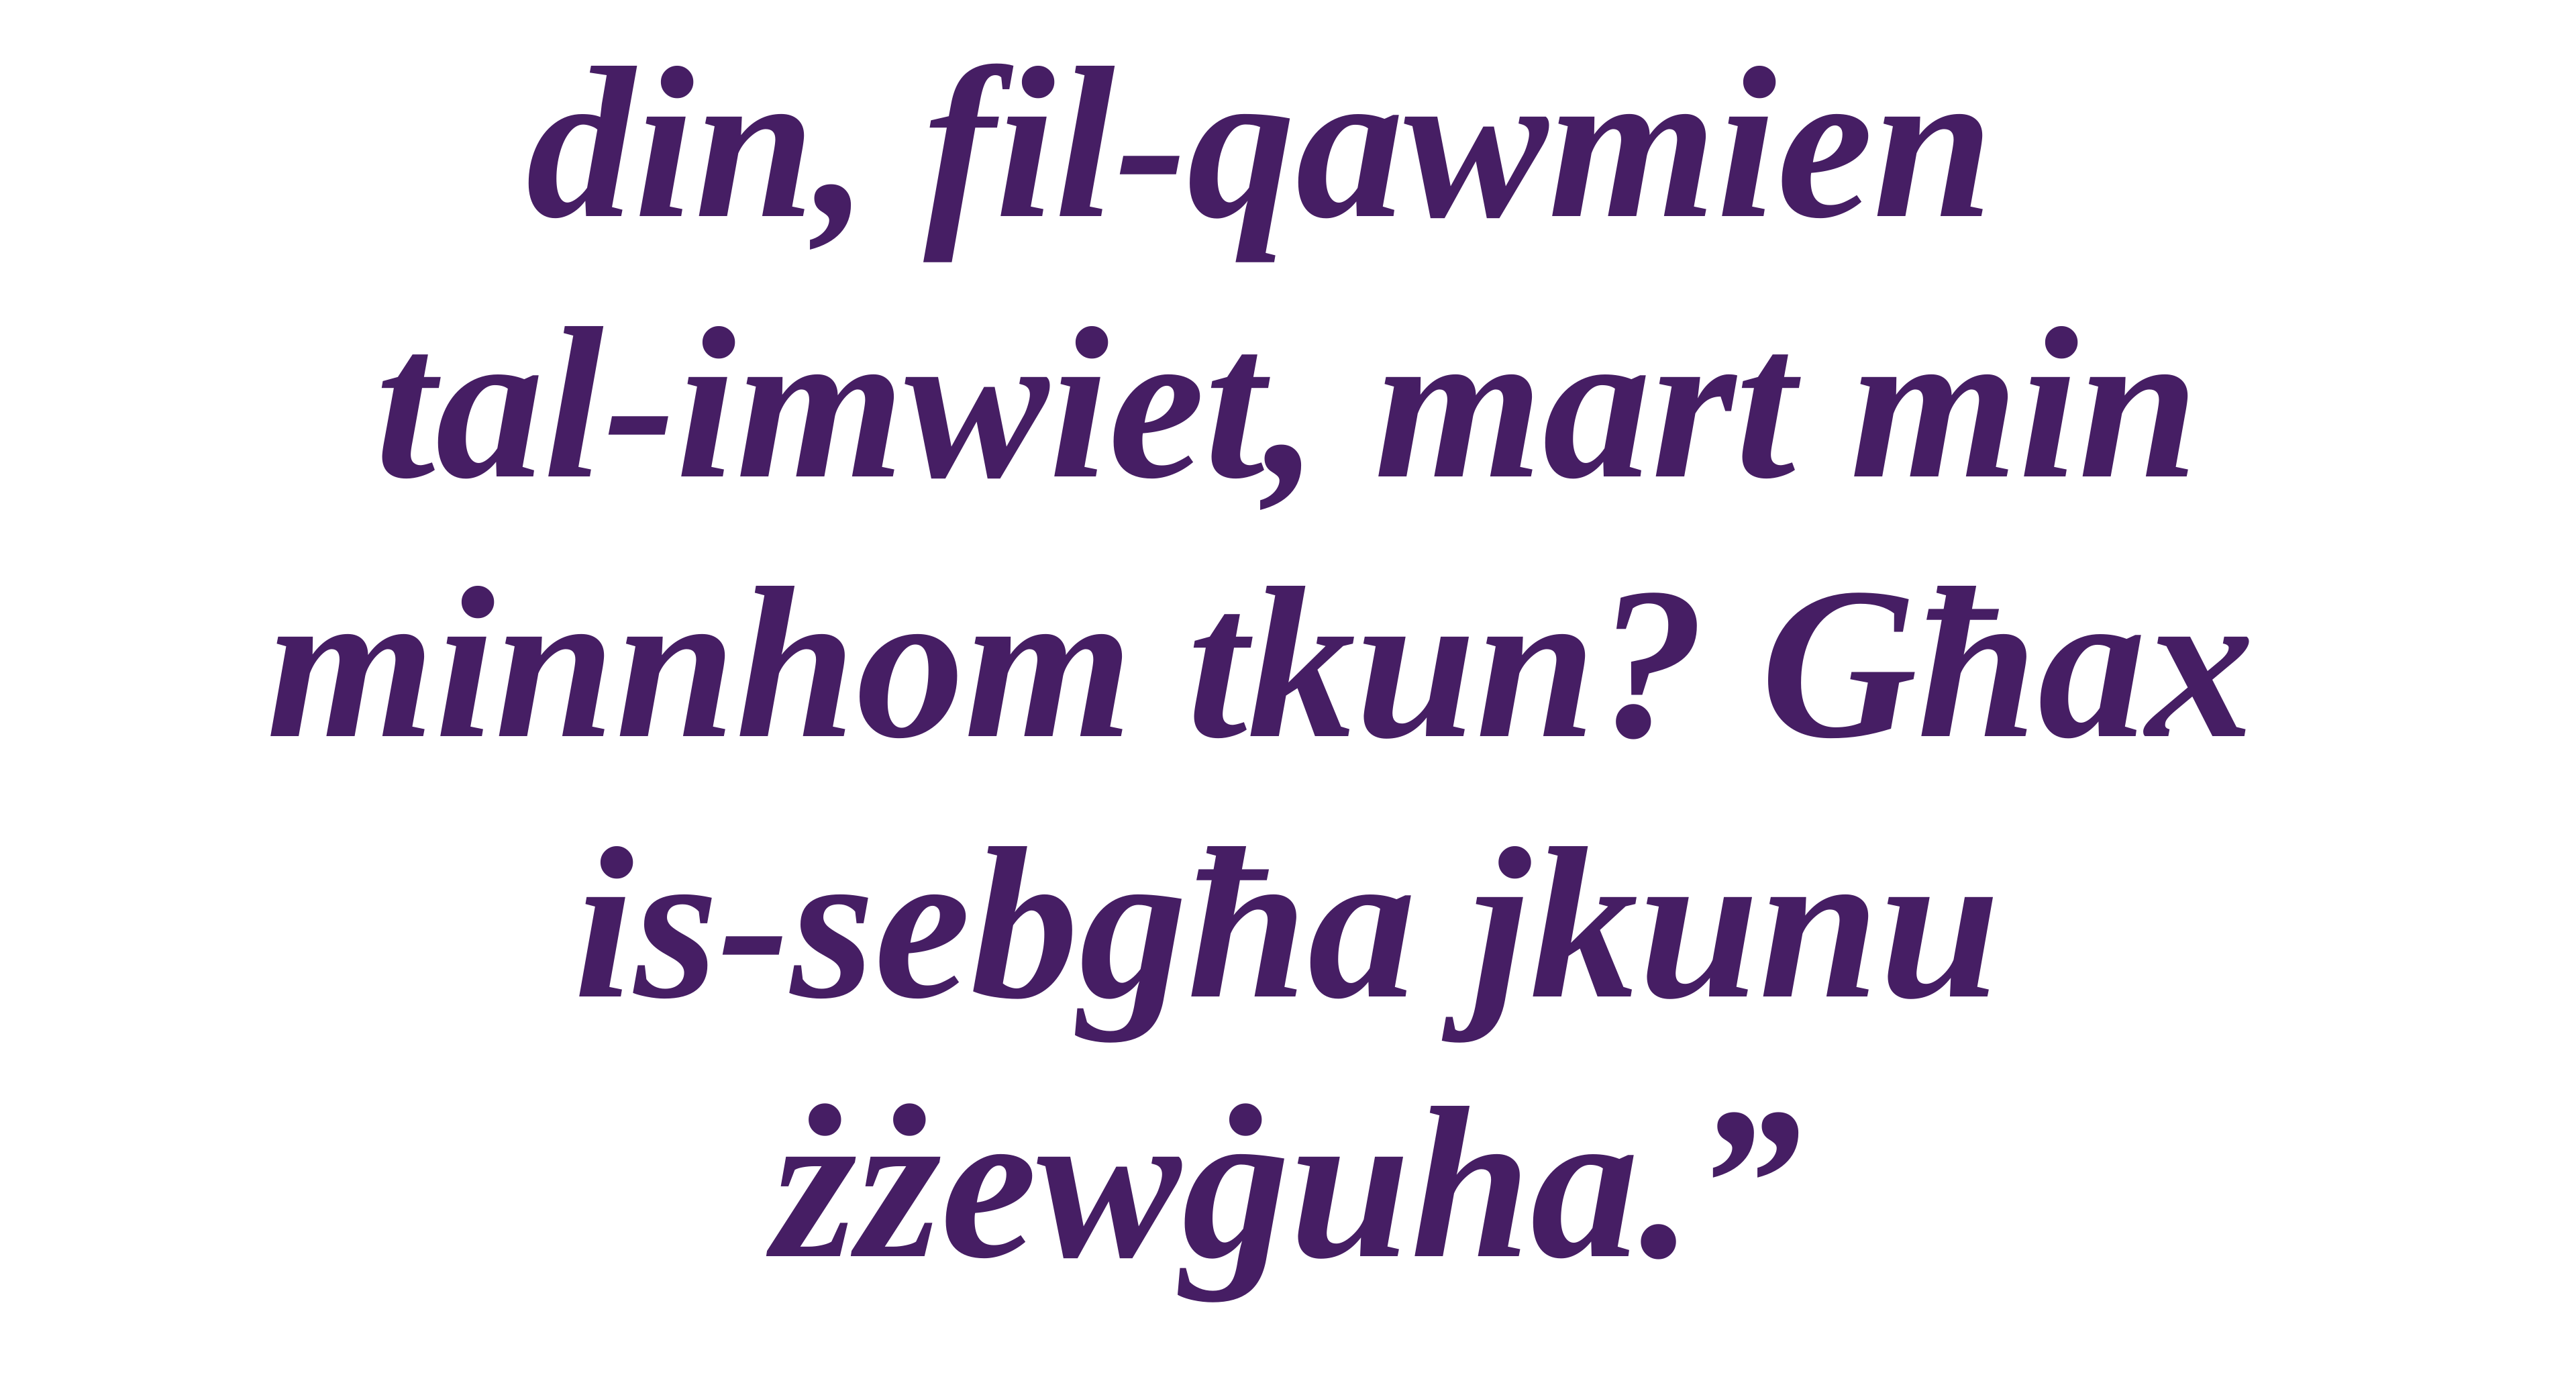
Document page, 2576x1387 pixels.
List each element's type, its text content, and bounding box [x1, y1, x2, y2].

text_box din, fil-qawmien tal-imwiet, mart min minnhom tkun? Għax is-sebgħa jkunu żżewġuha.” [0, 0, 2576, 1387]
